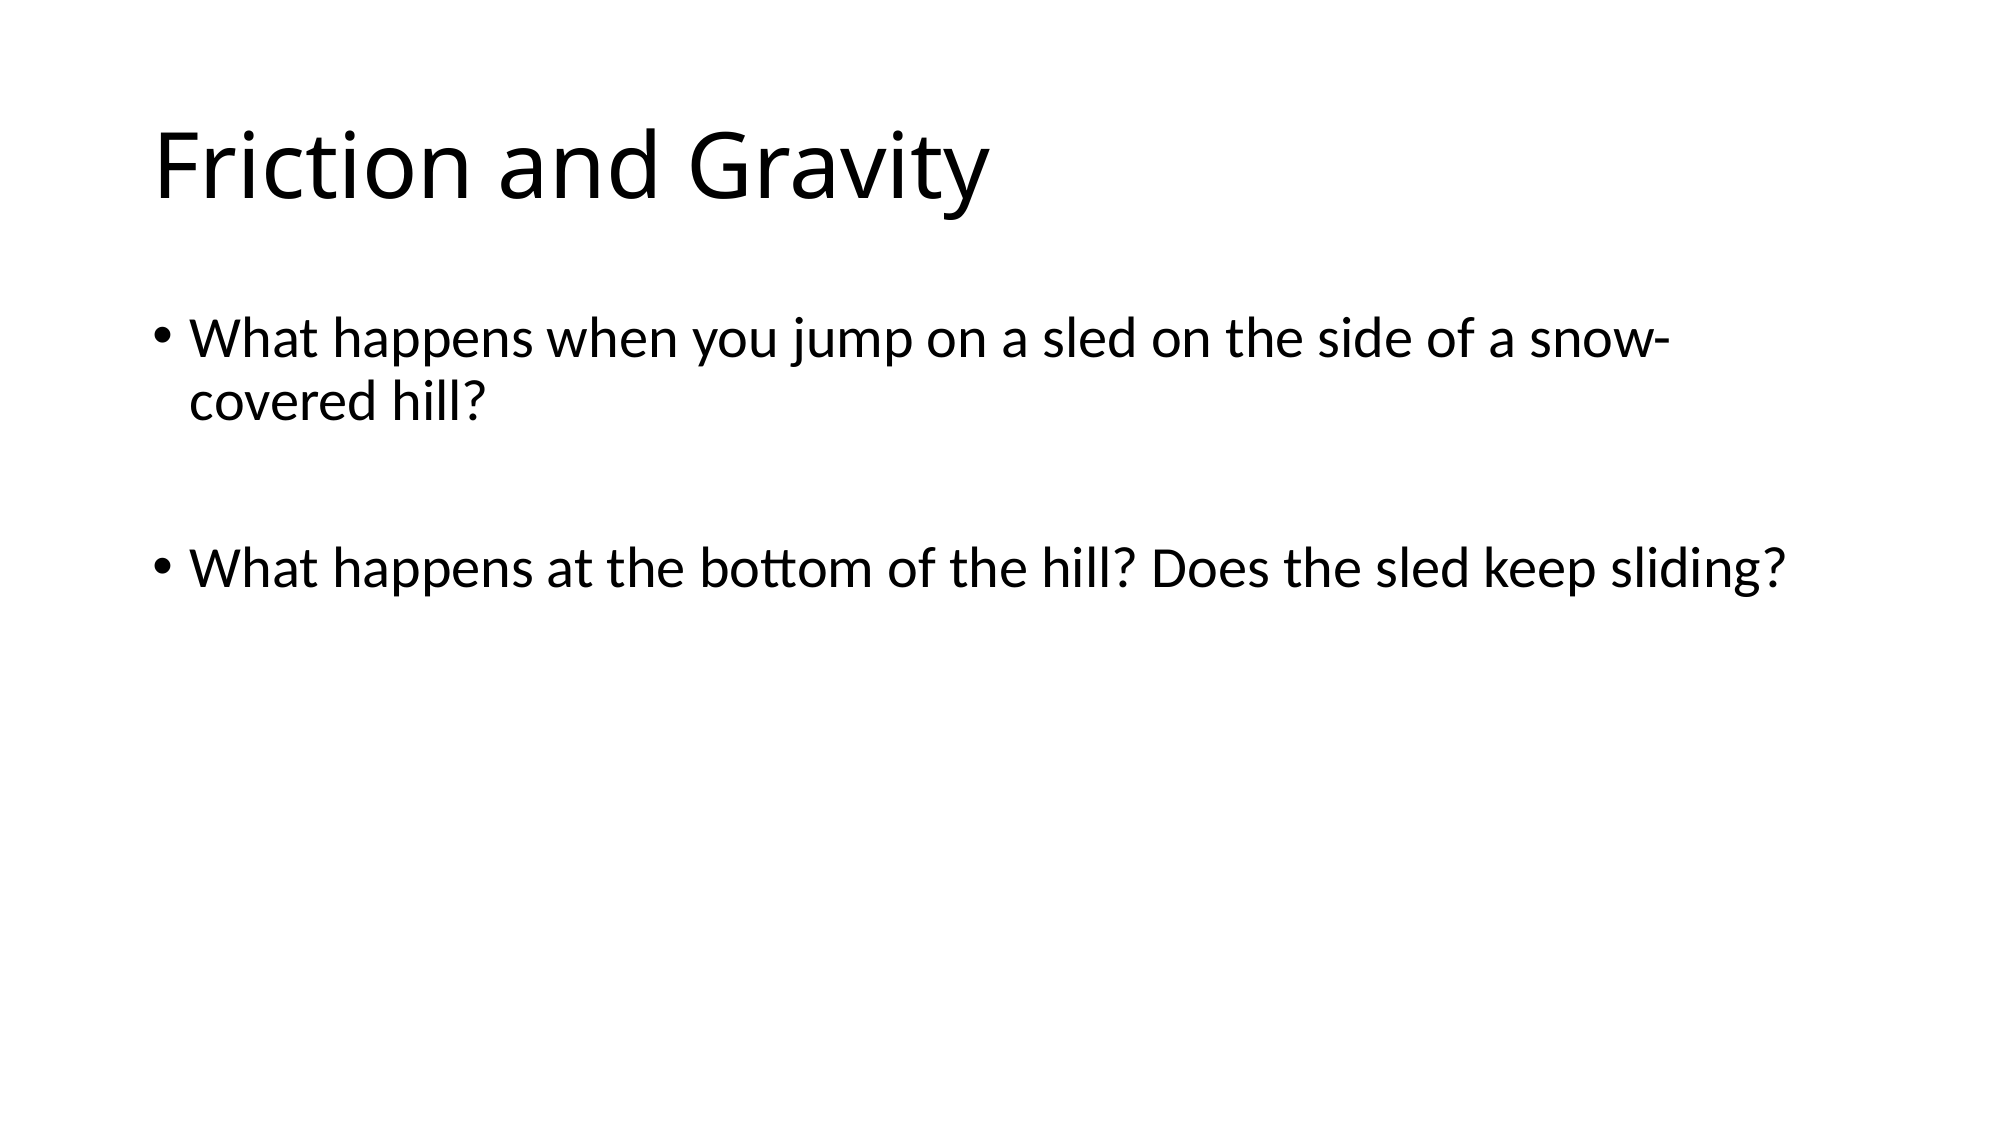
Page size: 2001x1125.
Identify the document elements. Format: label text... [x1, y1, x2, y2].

list What happens when you jump on a sled on the side of a snow-covered hill? What happens at the bottom of the hill? Does the sled keep sliding? [137, 299, 1863, 1014]
title Friction and Gravity [137, 59, 1863, 278]
